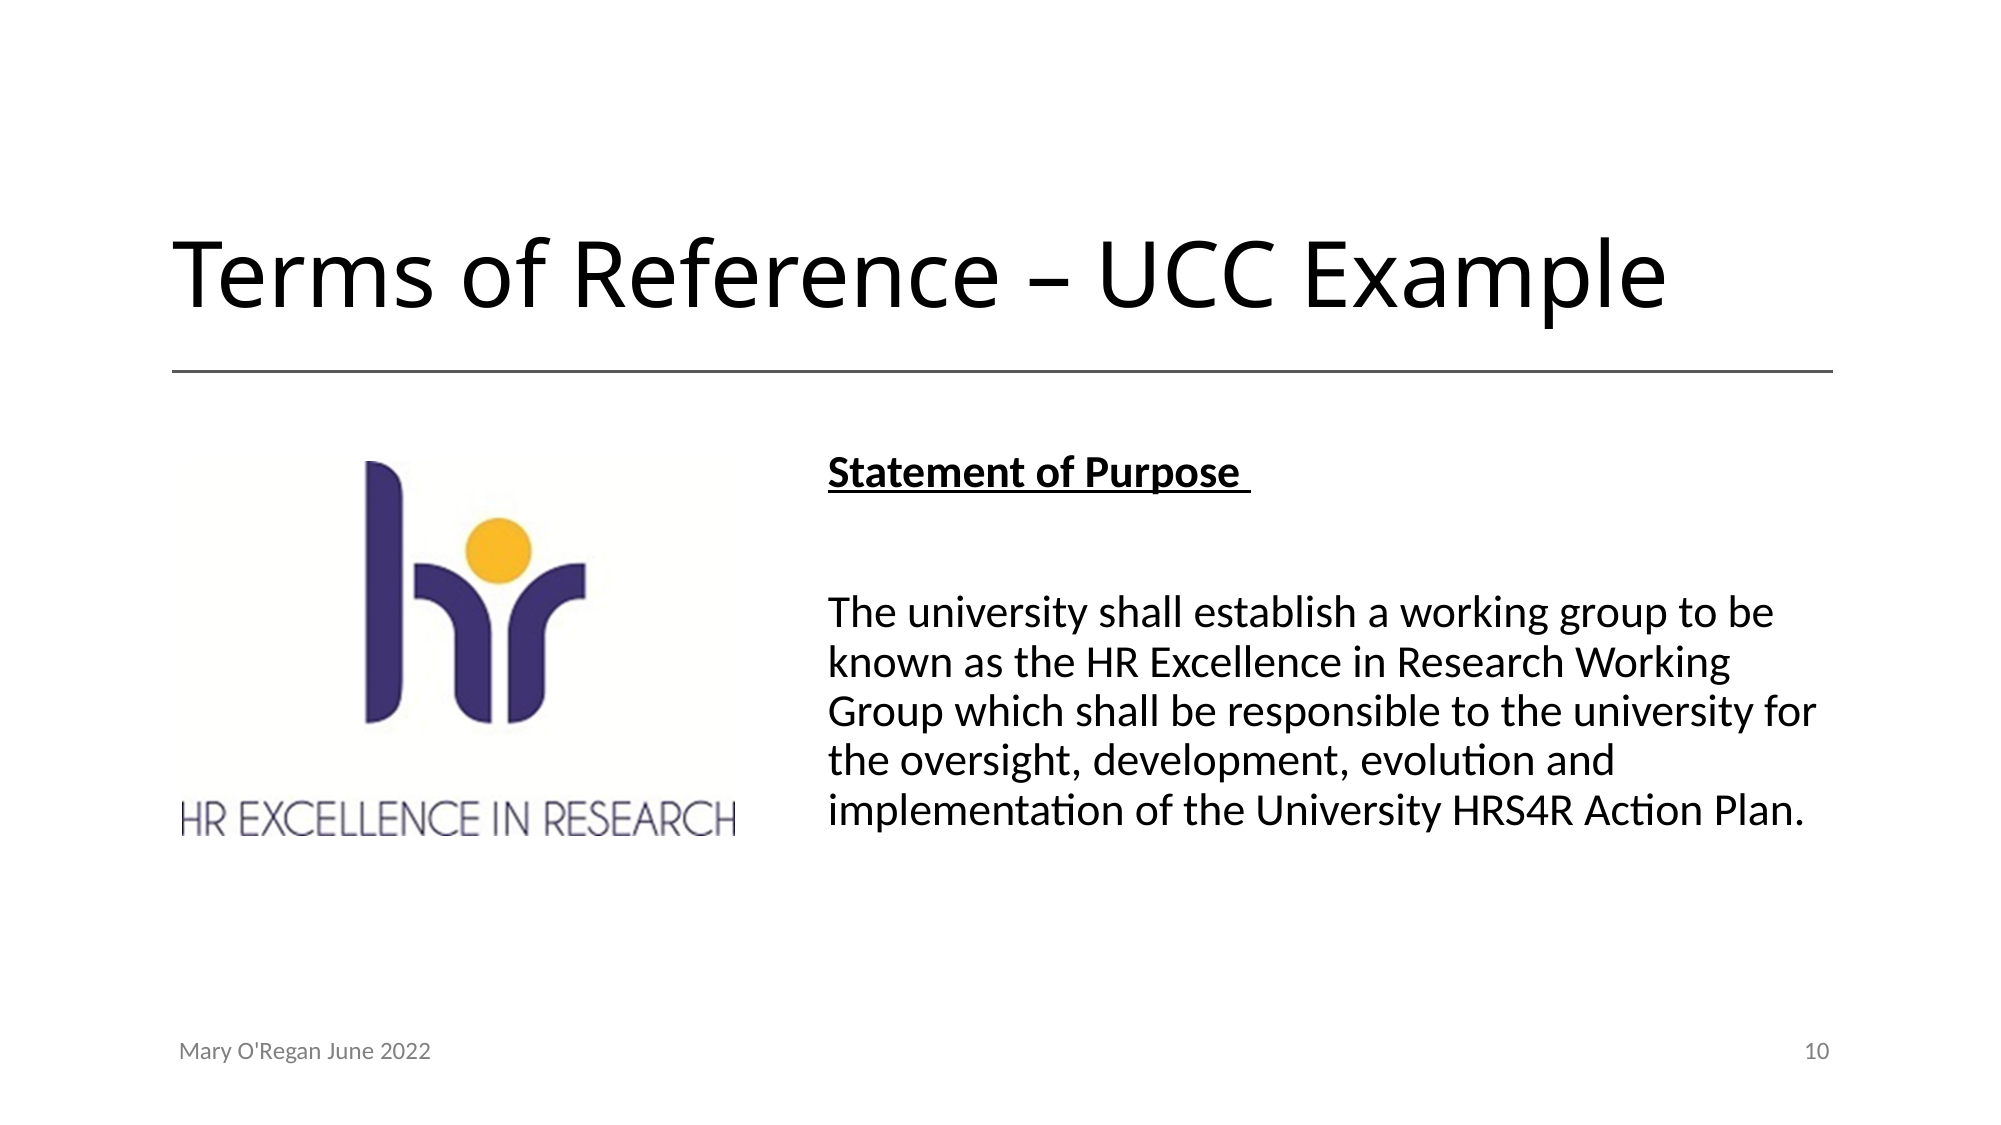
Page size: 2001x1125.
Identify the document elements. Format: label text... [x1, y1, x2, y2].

footer Mary O'Regan June 2022 [163, 1020, 839, 1080]
slide_number 10 [1694, 1020, 1845, 1080]
title Terms of Reference – UCC Example [157, 160, 1895, 335]
list Statement of Purpose The university shall establish a working group to be known as the HR Excellence in Research Working Group which shall be responsible to the university for the oversight, development, evolution and implementation of the University HRS4R Action Plan. [812, 440, 1844, 968]
picture [182, 461, 735, 836]
